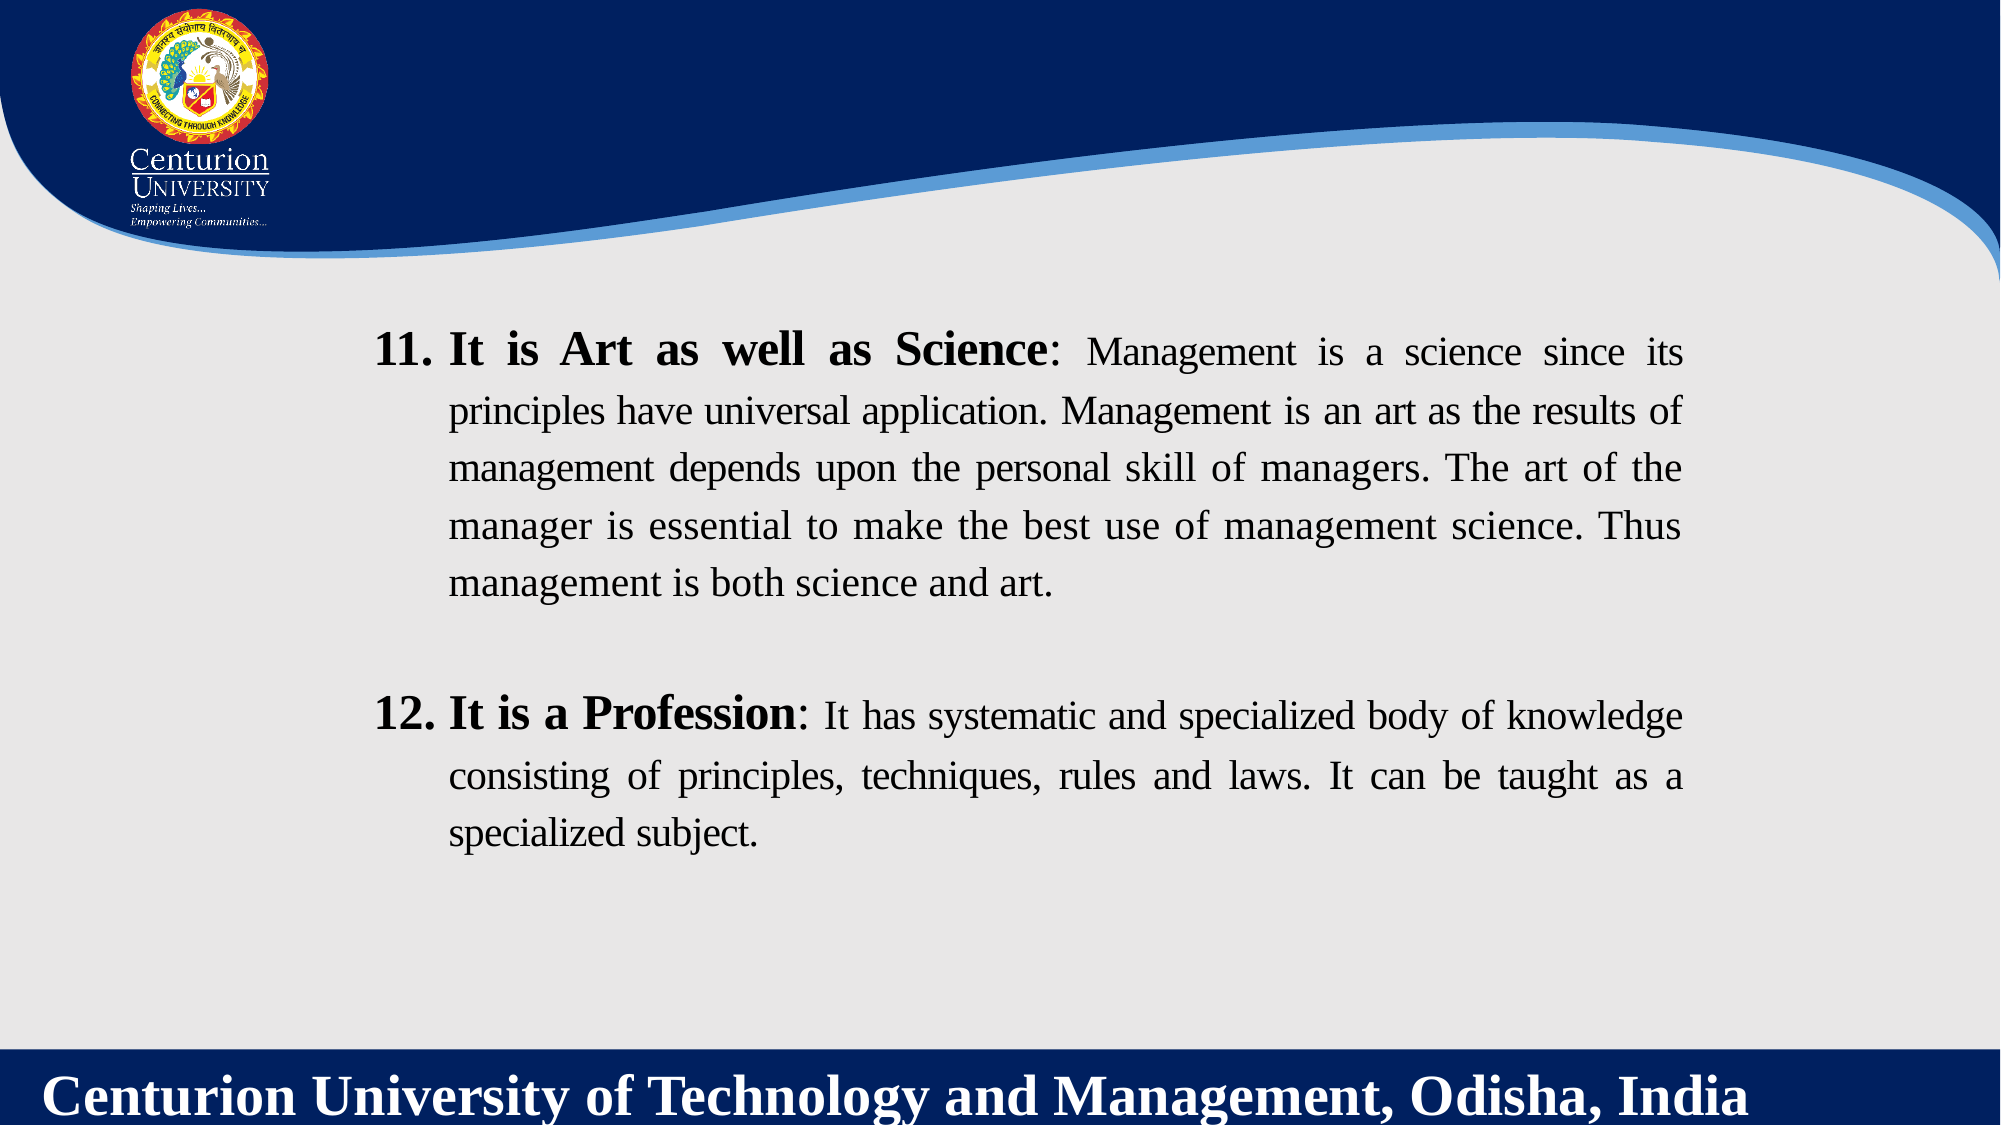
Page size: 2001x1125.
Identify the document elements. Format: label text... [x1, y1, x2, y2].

picture [126, 5, 272, 231]
text_box It is Art as well as Science: Management is a science since its principles have universal application. Management is an art as the results of management depends upon the personal skill of managers. The art of the manager is essential to make the best use of management science. Thus management is both science and art. It is a Profession: It has systematic and specialized body of knowledge consisting of principles, techniques, rules and laws. It can be taught as a specialized subject. [358, 298, 1792, 863]
